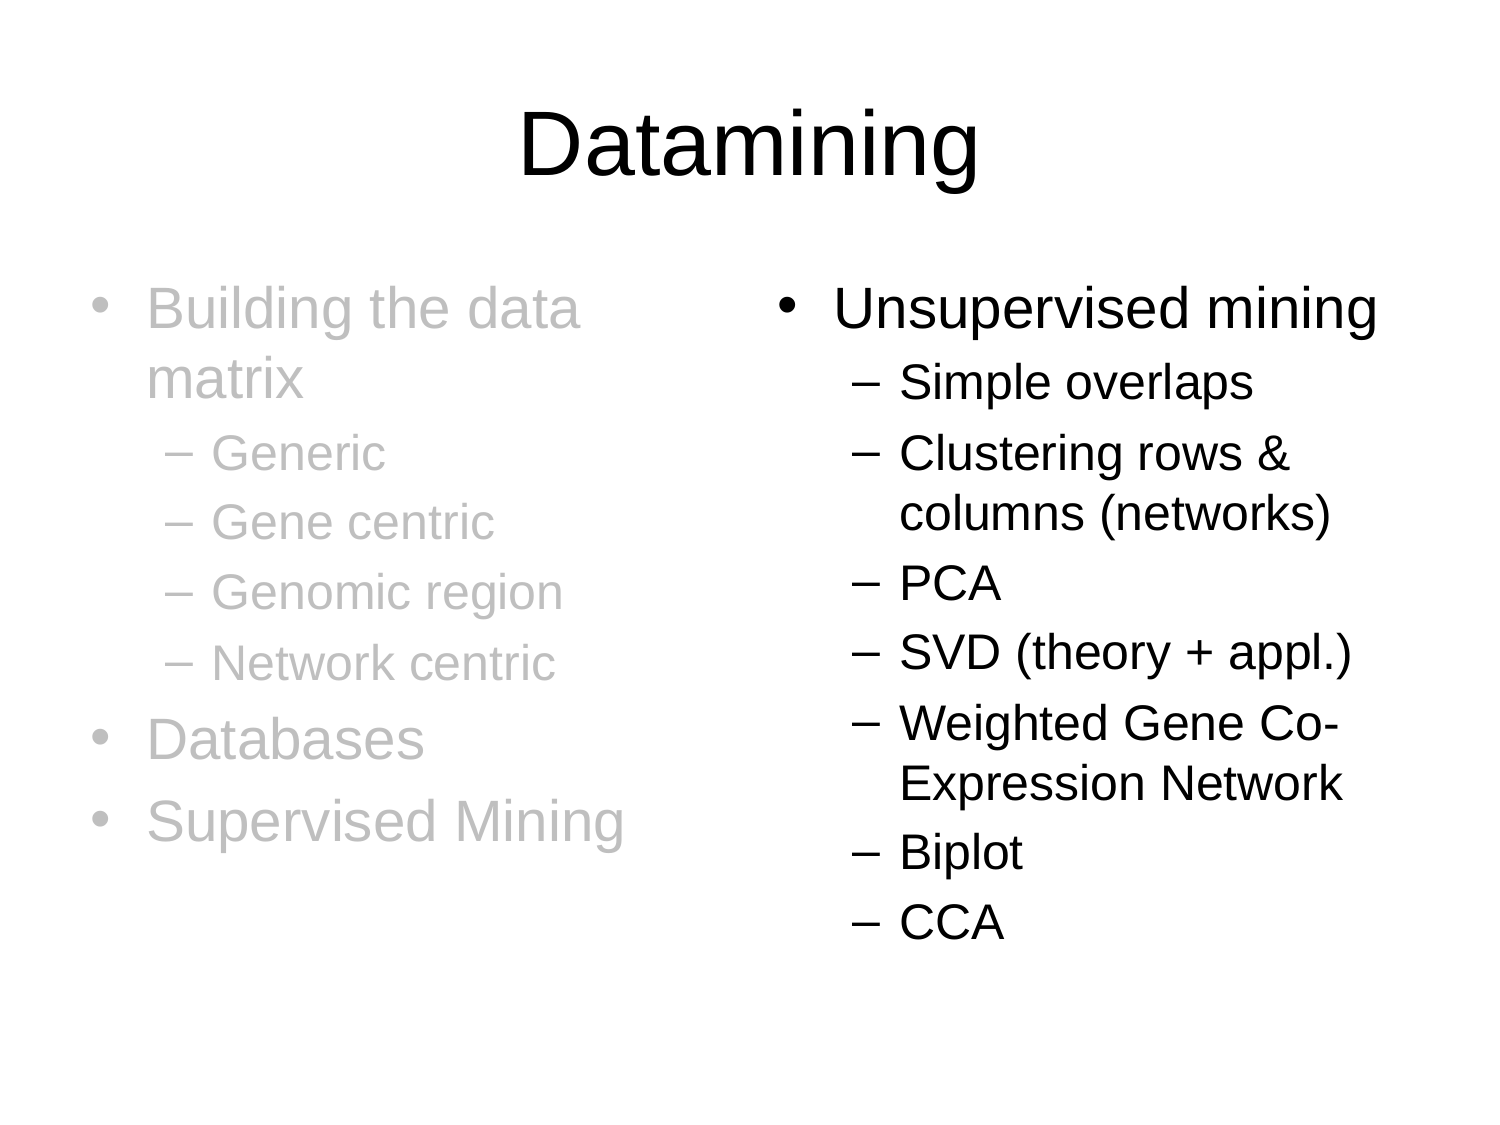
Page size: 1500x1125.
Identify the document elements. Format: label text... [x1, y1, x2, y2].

list Unsupervised mining Simple overlaps Clustering rows & columns (networks) PCA SVD (theory + appl.) Weighted Gene Co-Expression Network Biplot CCA [762, 262, 1425, 1005]
list Building the data matrix Generic Gene centric Genomic region Network centric Databases Supervised Mining [75, 262, 738, 1005]
title Datamining [75, 45, 1425, 233]
